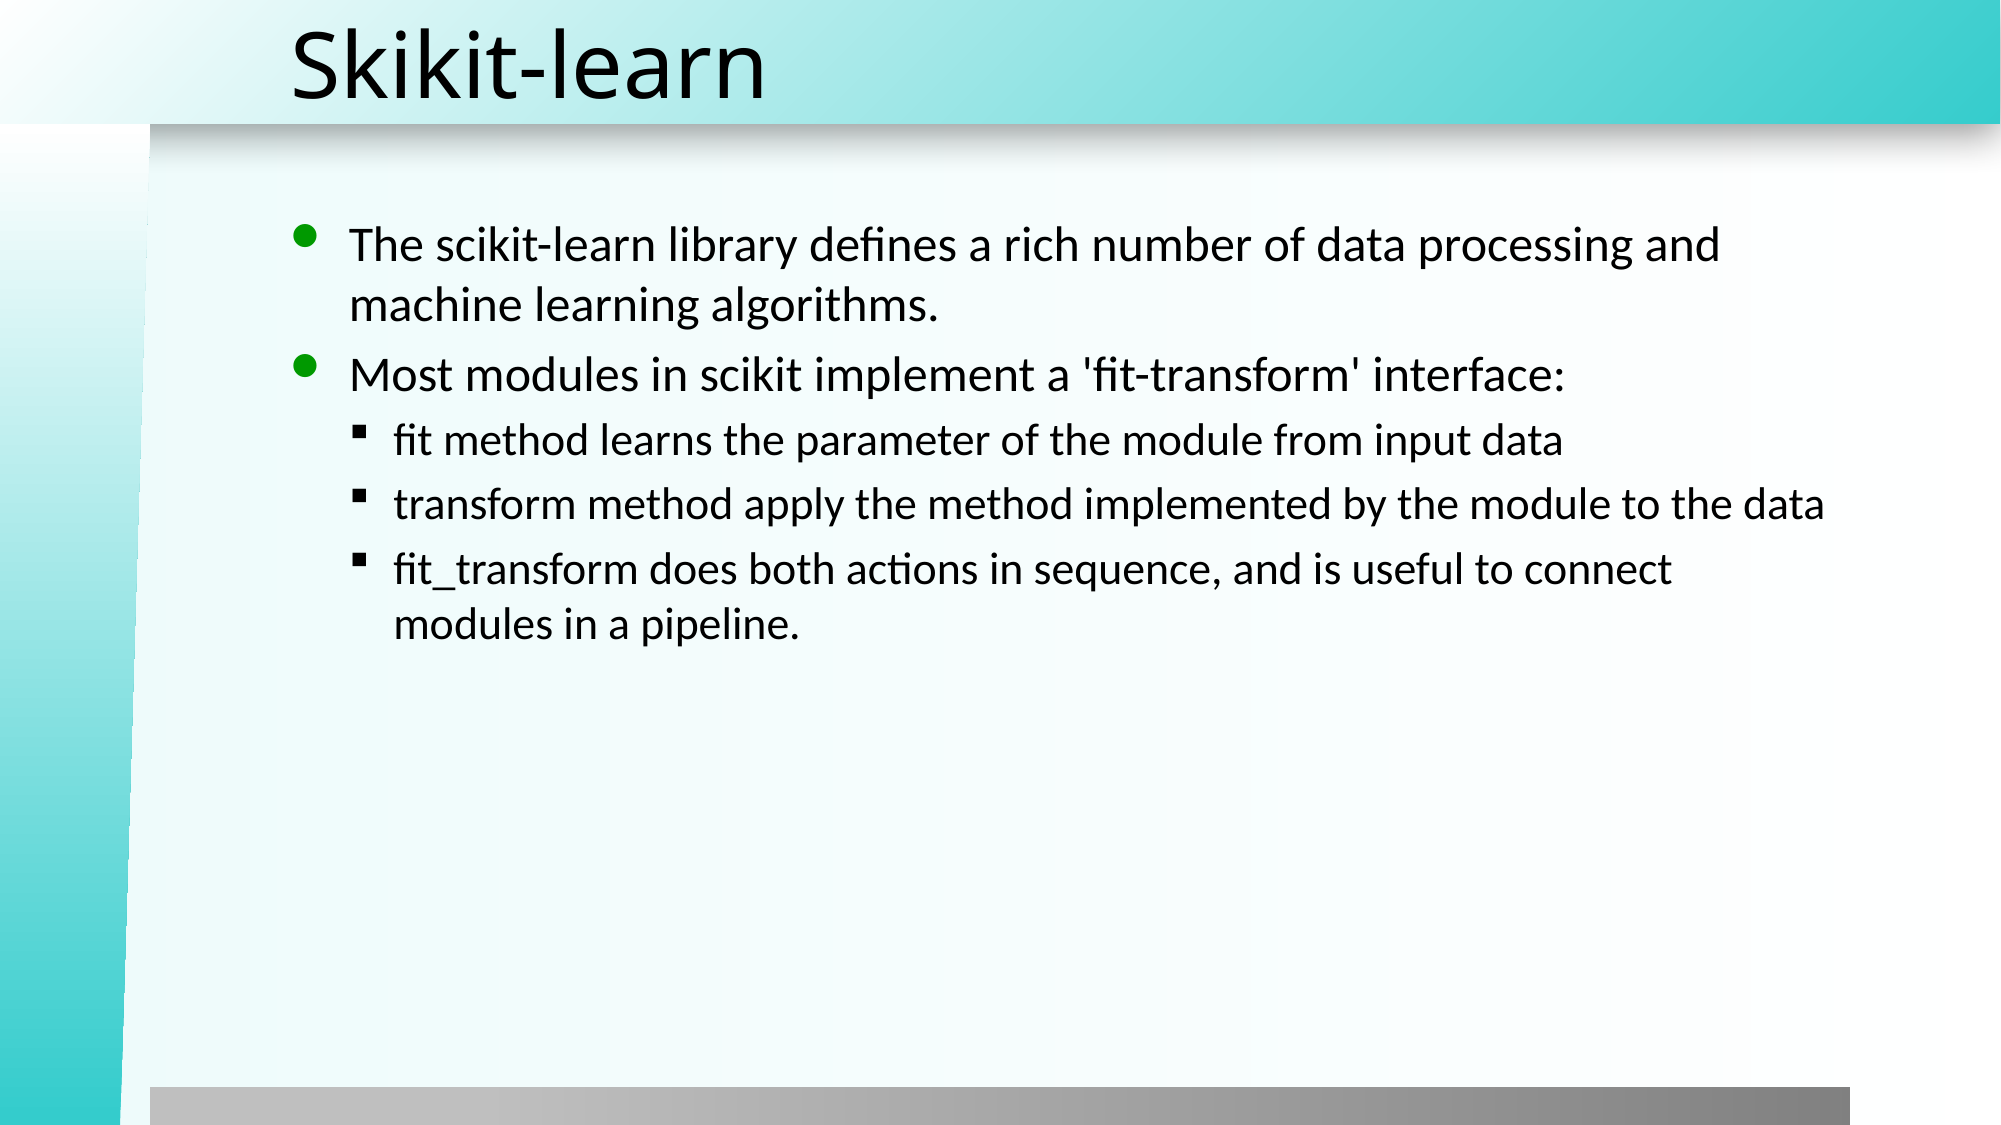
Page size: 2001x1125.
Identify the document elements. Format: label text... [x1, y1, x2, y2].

title Skikit-learn [274, 0, 2000, 125]
list The scikit-learn library defines a rich number of data processing and machine learning algorithms. Most modules in scikit implement a 'fit-transform' interface: fit method learns the parameter of the module from input data transform method apply the method implemented by the module to the data fit_transform does both actions in sequence, and is useful to connect modules in a pipeline. [274, 203, 1851, 1073]
